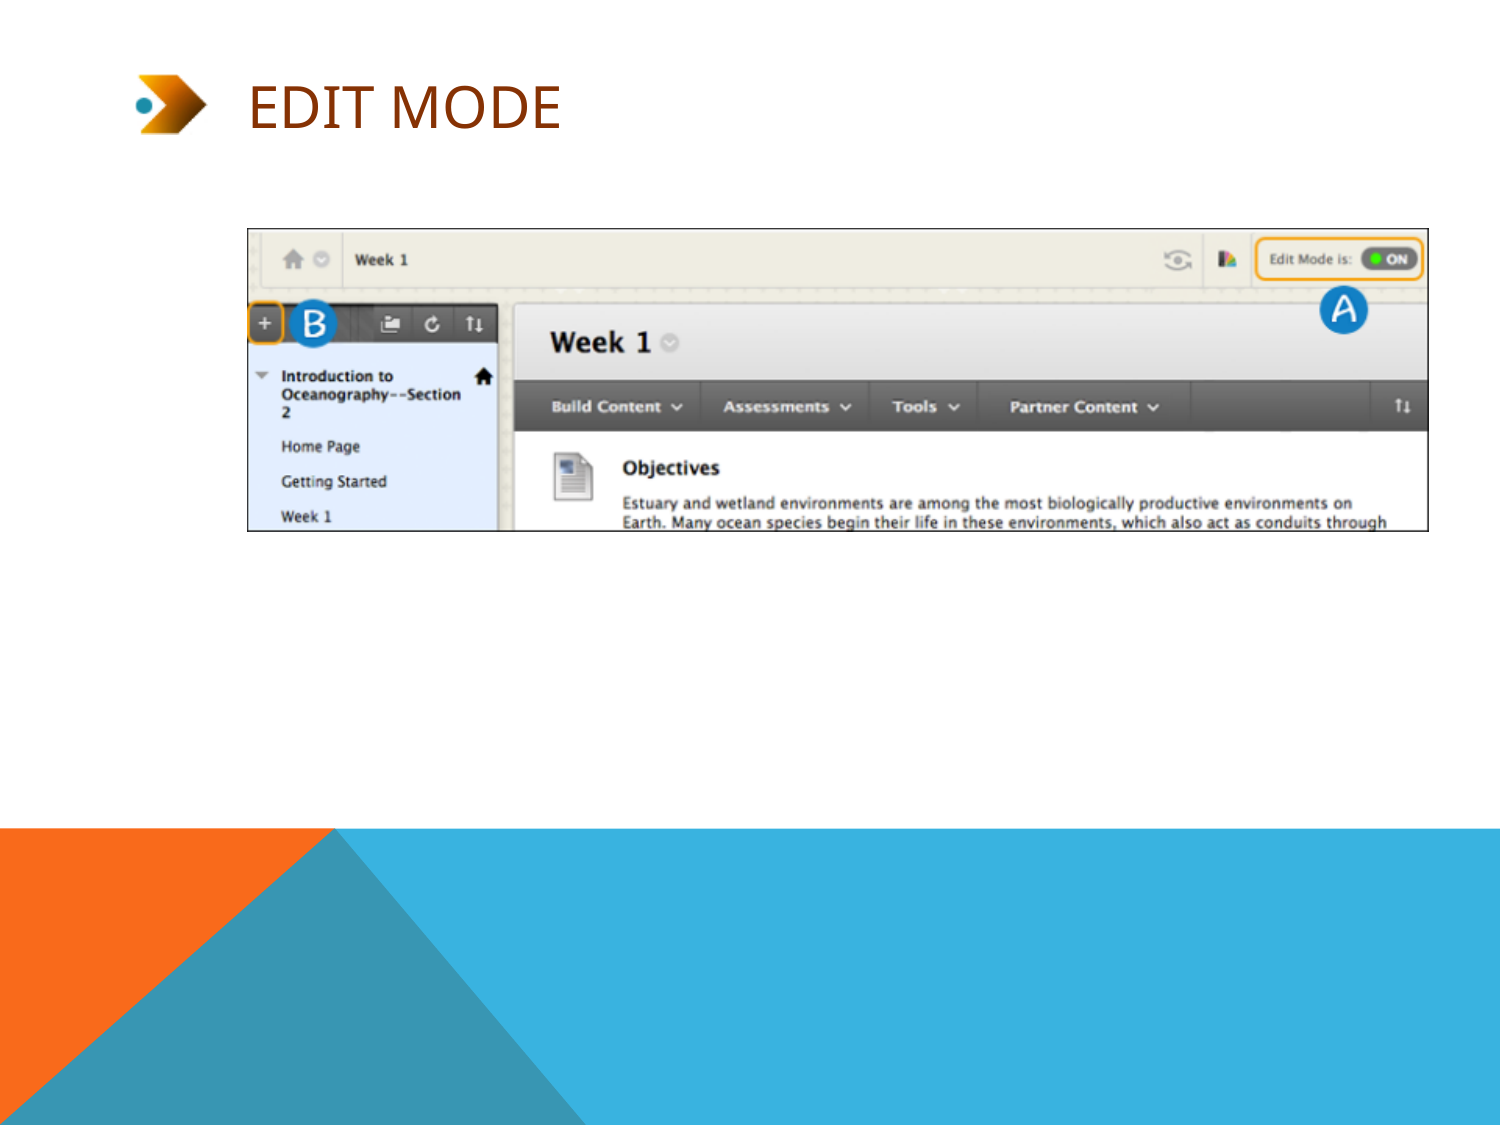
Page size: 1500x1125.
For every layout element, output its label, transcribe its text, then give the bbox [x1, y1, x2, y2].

picture [247, 228, 1429, 532]
picture [134, 74, 208, 135]
title EDIT MODE [232, 60, 1467, 150]
